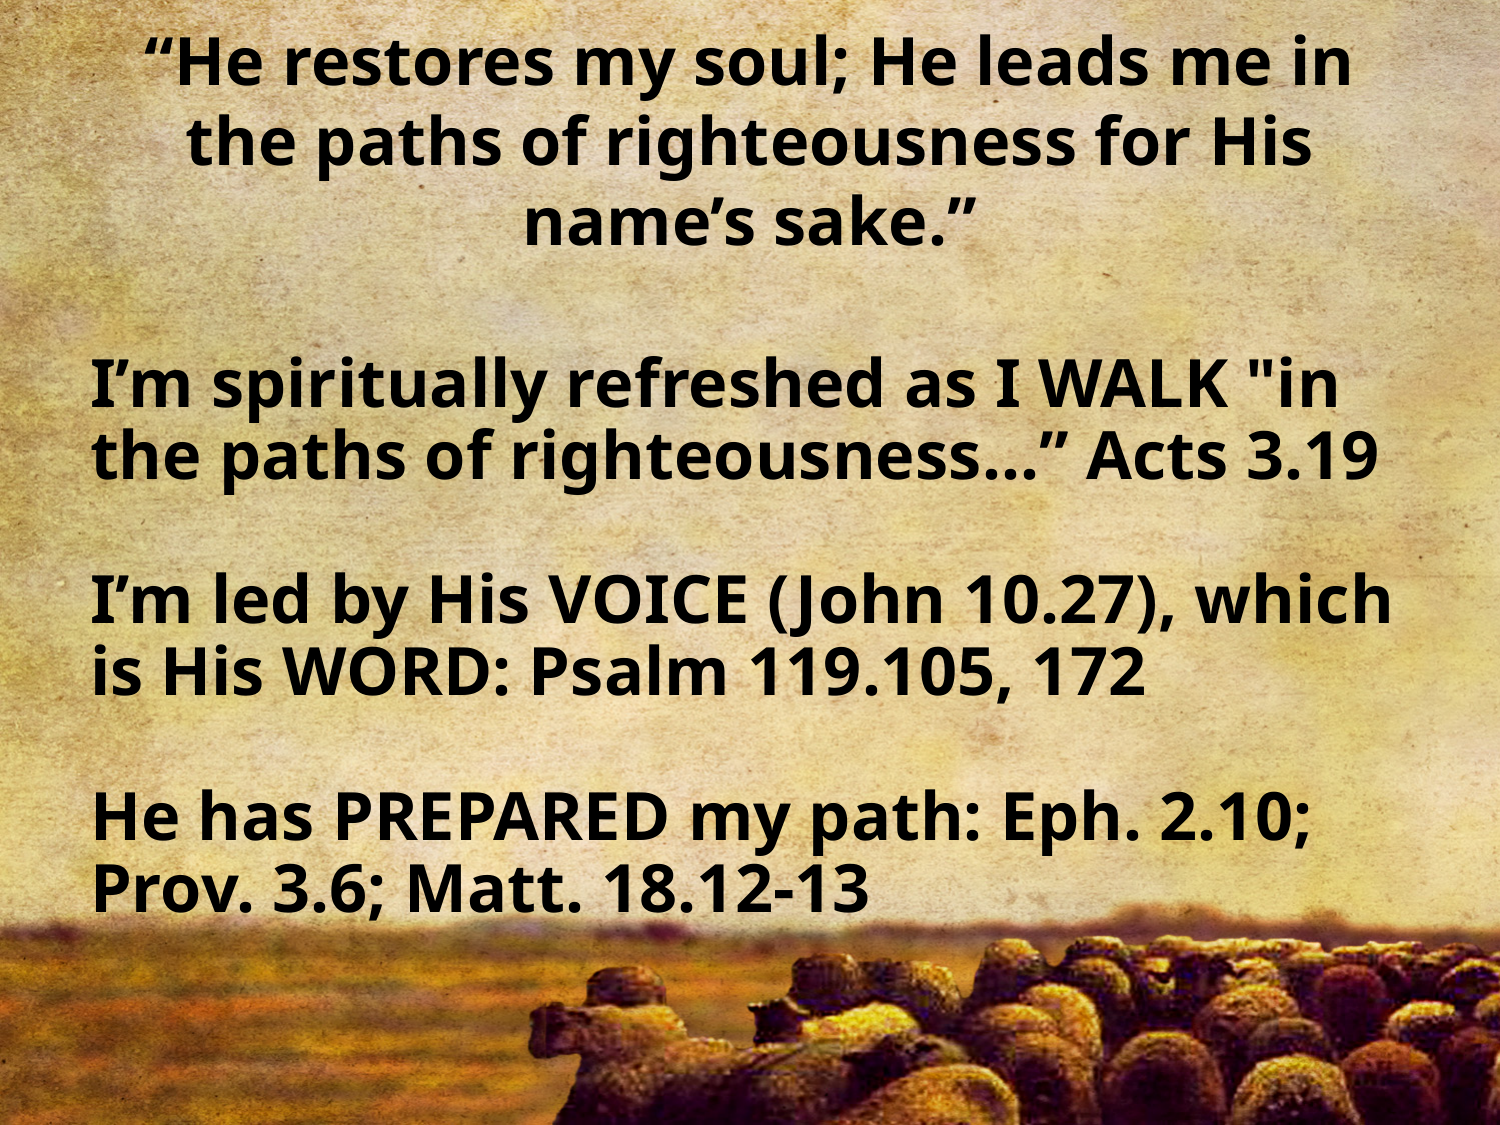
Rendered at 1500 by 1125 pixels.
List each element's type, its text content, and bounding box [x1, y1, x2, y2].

title “He restores my soul; He leads me in the paths of righteousness for His name’s sake.” [75, 45, 1425, 233]
list I’m spiritually refreshed as I WALK "in the paths of righteousness…” Acts 3.19 I’m led by His VOICE (John 10.27), which is His WORD: Psalm 119.105, 172 He has PREPARED my path: Eph. 2.10; Prov. 3.6; Matt. 18.12-13 [75, 262, 1425, 1005]
picture [0, 0, 1500, 1125]
